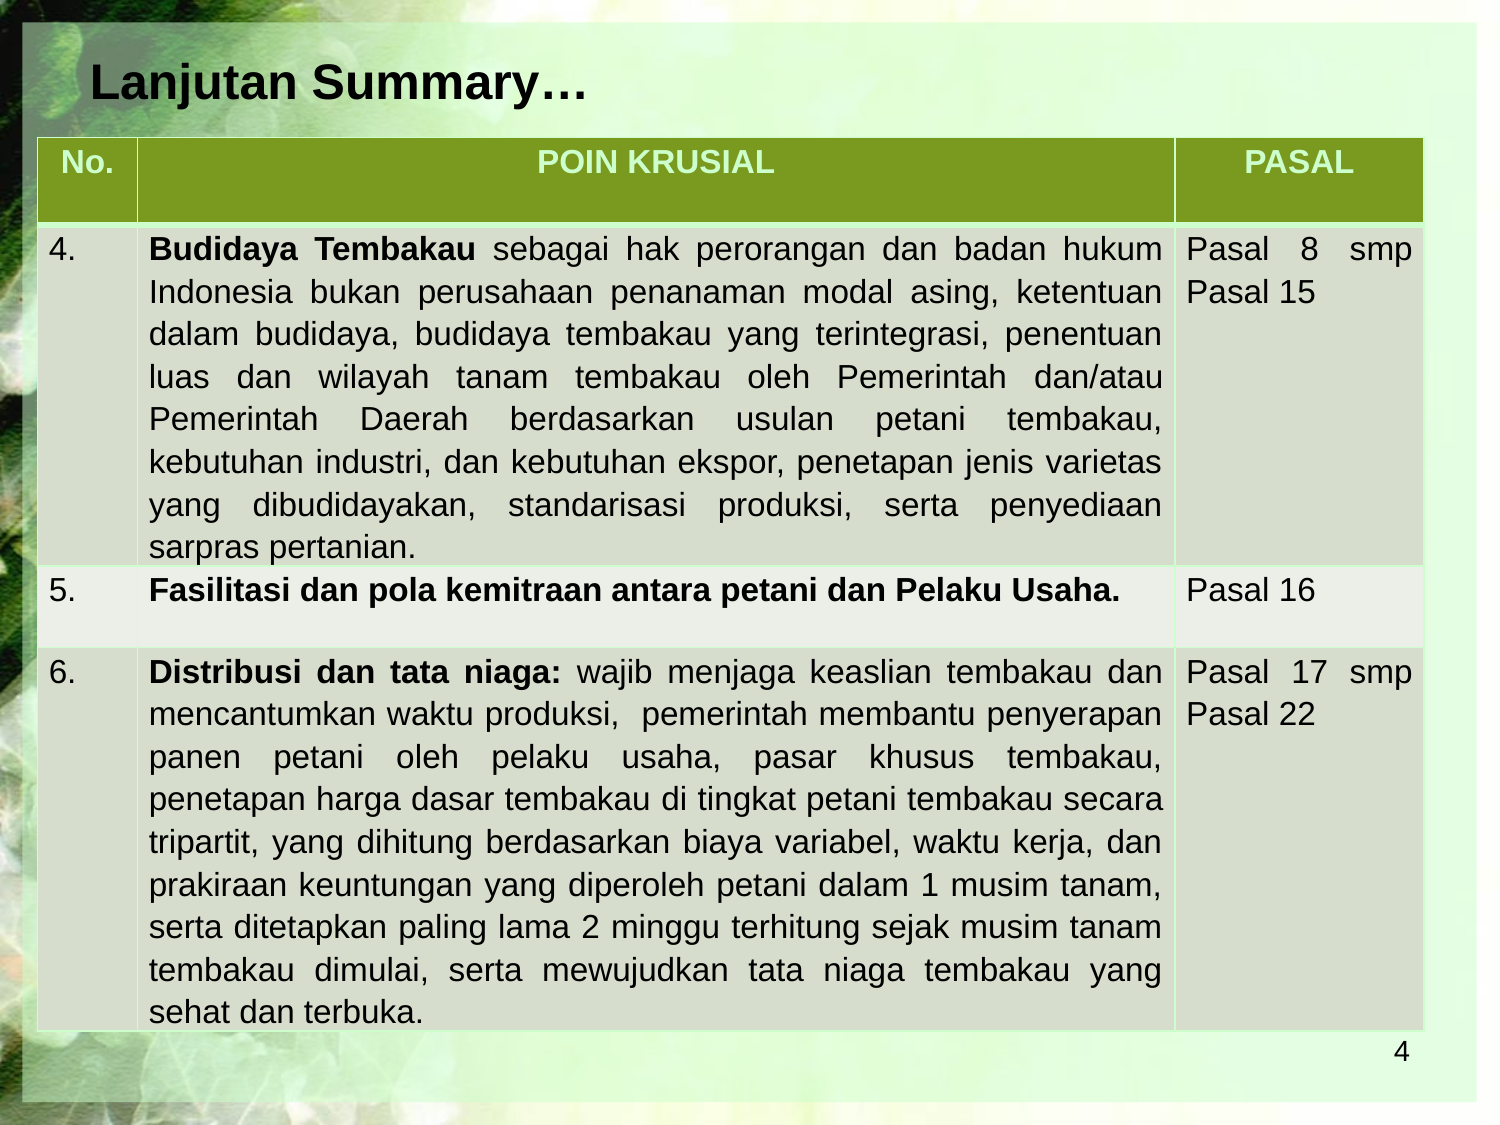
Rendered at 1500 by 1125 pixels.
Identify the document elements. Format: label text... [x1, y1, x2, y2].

table_cell Budidaya Tembakau sebagai hak perorangan dan badan hukum Indonesia bukan perusahaan penanaman modal asing, ketentuan dalam budidaya, budidaya tembakau yang terintegrasi, penentuan luas dan wilayah tanam tembakau oleh Pemerintah dan/atau Pemerintah Daerah berdasarkan usulan petani tembakau, kebutuhan industri, dan kebutuhan ekspor, penetapan jenis varietas yang dibudidayakan, standarisasi produksi, serta penyediaan sarpras pertanian. [138, 228, 1174, 565]
table_header No. [38, 138, 137, 222]
slide_number 4 [1074, 1024, 1426, 1103]
table_cell Pasal 17 smp Pasal 22 [1176, 648, 1423, 1030]
table_header POIN KRUSIAL [138, 138, 1174, 222]
table_cell Pasal 16 [1176, 567, 1423, 647]
title Lanjutan Summary… [74, 12, 1425, 118]
table_cell 4. [38, 228, 137, 565]
table_cell Distribusi dan tata niaga: wajib menjaga keaslian tembakau dan mencantumkan waktu produksi, pemerintah membantu penyerapan panen petani oleh pelaku usaha, pasar khusus tembakau, penetapan harga dasar tembakau di tingkat petani tembakau secara tripartit, yang dihitung berdasarkan biaya variabel, waktu kerja, dan prakiraan keuntungan yang diperoleh petani dalam 1 musim tanam, serta ditetapkan paling lama 2 minggu terhitung sejak musim tanam tembakau dimulai, serta mewujudkan tata niaga tembakau yang sehat dan terbuka. [138, 648, 1174, 1030]
table_cell 6. [38, 648, 137, 1030]
table_cell Fasilitasi dan pola kemitraan antara petani dan Pelaku Usaha. [138, 567, 1174, 647]
table_header PASAL [1176, 138, 1423, 222]
picture [0, 0, 1500, 1125]
table_cell 5. [38, 567, 137, 647]
table_cell Pasal 8 smp Pasal 15 [1176, 228, 1423, 565]
